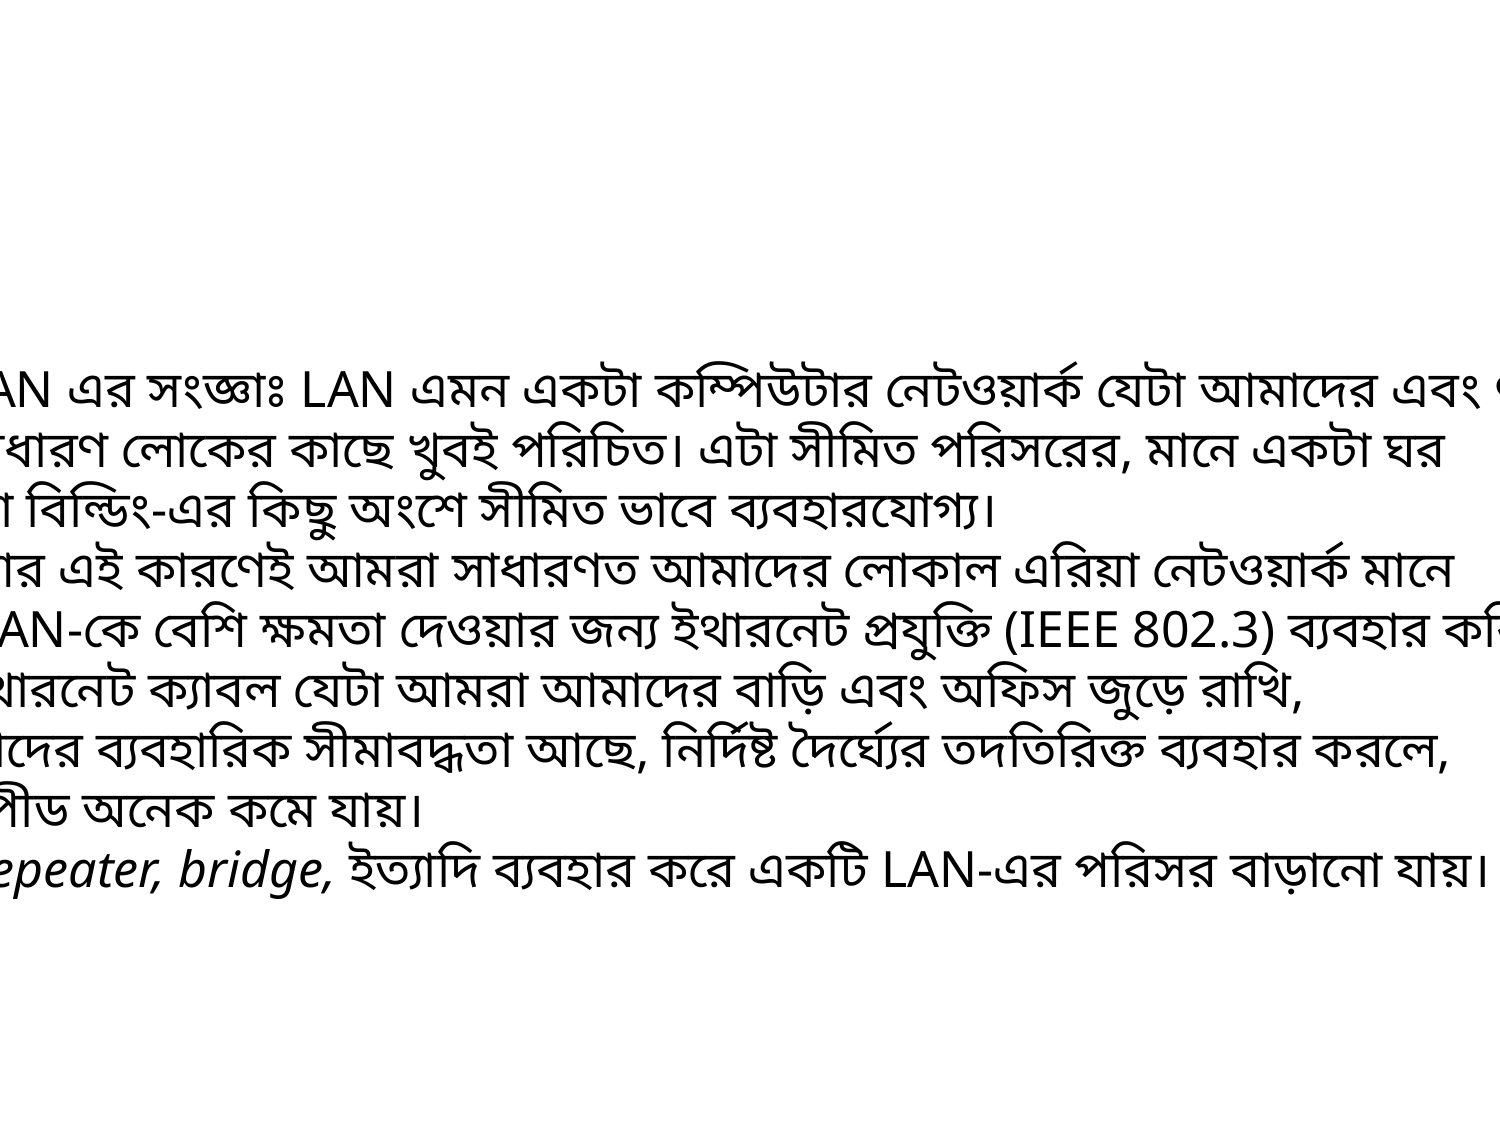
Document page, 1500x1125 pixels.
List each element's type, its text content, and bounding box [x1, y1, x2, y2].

text_box LAN এর সংজ্ঞাঃ LAN এমন একটা কম্পিউটার নেটওয়ার্ক যেটা আমাদের এবং ৎ সাধারণ লোকের কাছে খুবই পরিচিত। এটা সীমিত পরিসরের, মানে একটা ঘর বা বিল্ডিং-এর কিছু অংশে সীমিত ভাবে ব্যবহারযোগ্য। আর এই কারণেই আমরা সাধারণত আমাদের লোকাল এরিয়া নেটওয়ার্ক মানে LAN-কে বেশি ক্ষমতা দেওয়ার জন্য ইথারনেট প্রযুক্তি (IEEE 802.3) ব্যবহার করি। ইথারনেট ক্যাবল যেটা আমরা আমাদের বাড়ি এবং অফিস জুড়ে রাখি, তাদের ব্যবহারিক সীমাবদ্ধতা আছে, নির্দিষ্ট দৈর্ঘ্যের তদতিরিক্ত ব্যবহার করলে, স্পীড অনেক কমে যায়। repeater, bridge, ইত্যাদি ব্যবহার করে একটি LAN-এর পরিসর বাড়ানো যায়। [0, 349, 1500, 905]
